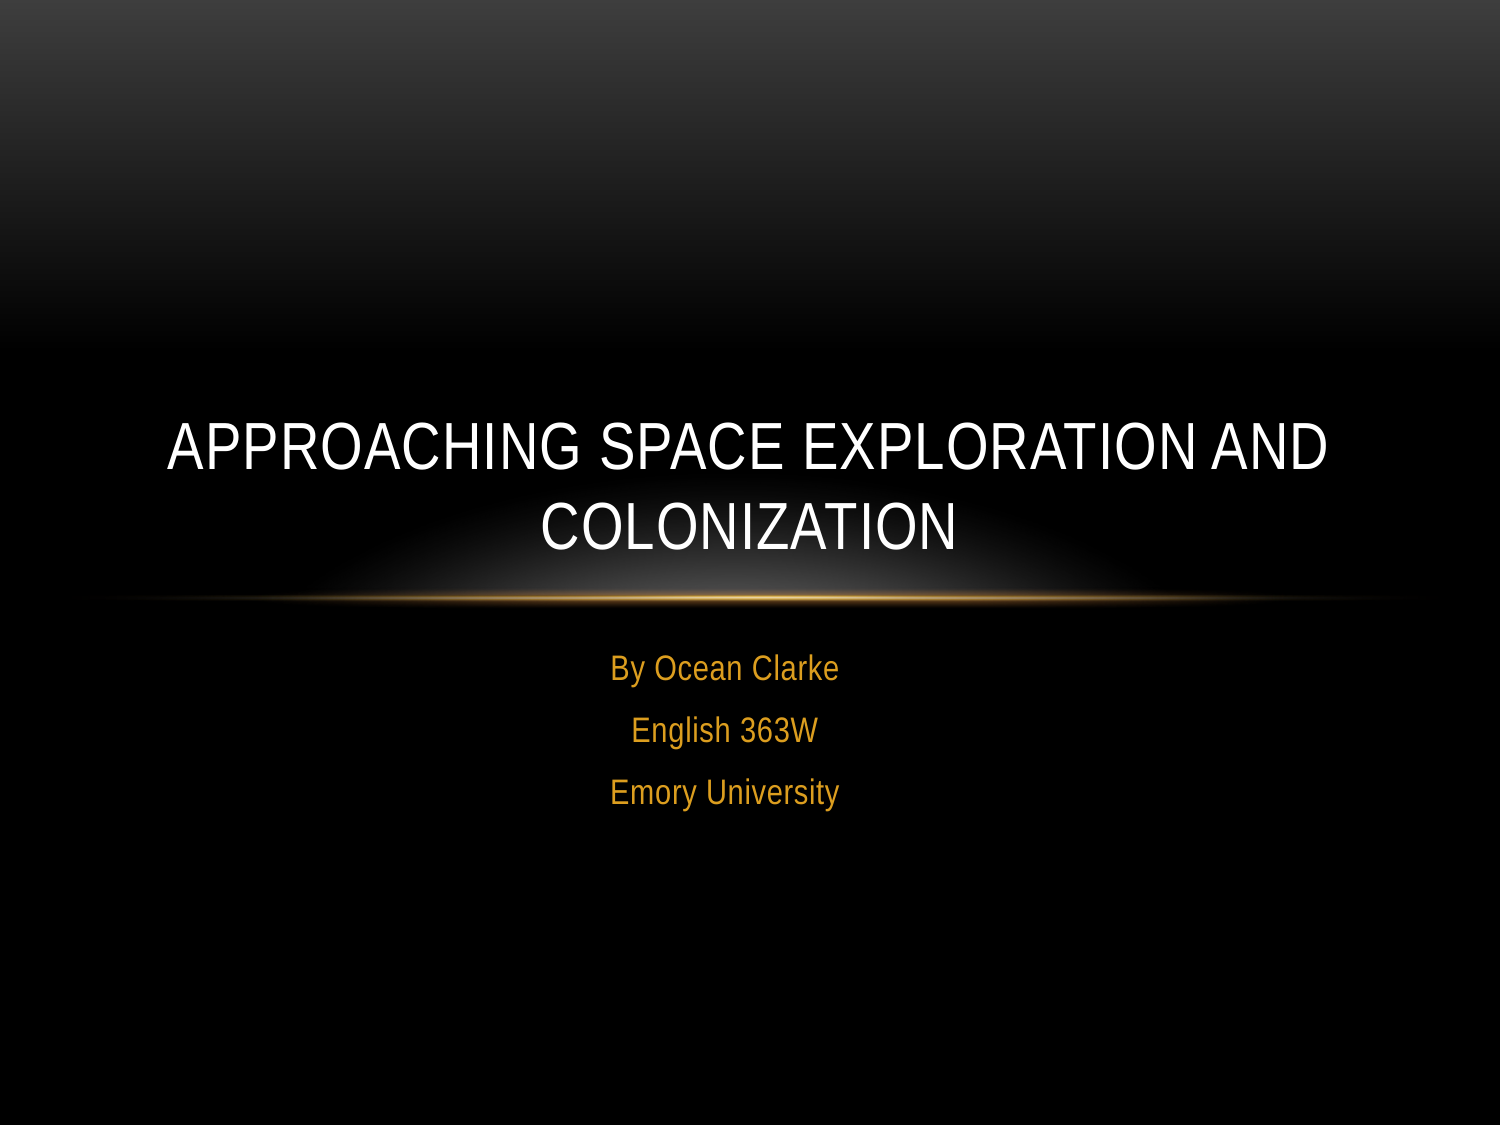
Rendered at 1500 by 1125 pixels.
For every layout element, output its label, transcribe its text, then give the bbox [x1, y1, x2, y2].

picture [0, 0, 1500, 750]
subtitle By Ocean Clarke English 363W Emory University [200, 637, 1250, 925]
title Approaching Space Exploration and Colonization [112, 329, 1388, 571]
